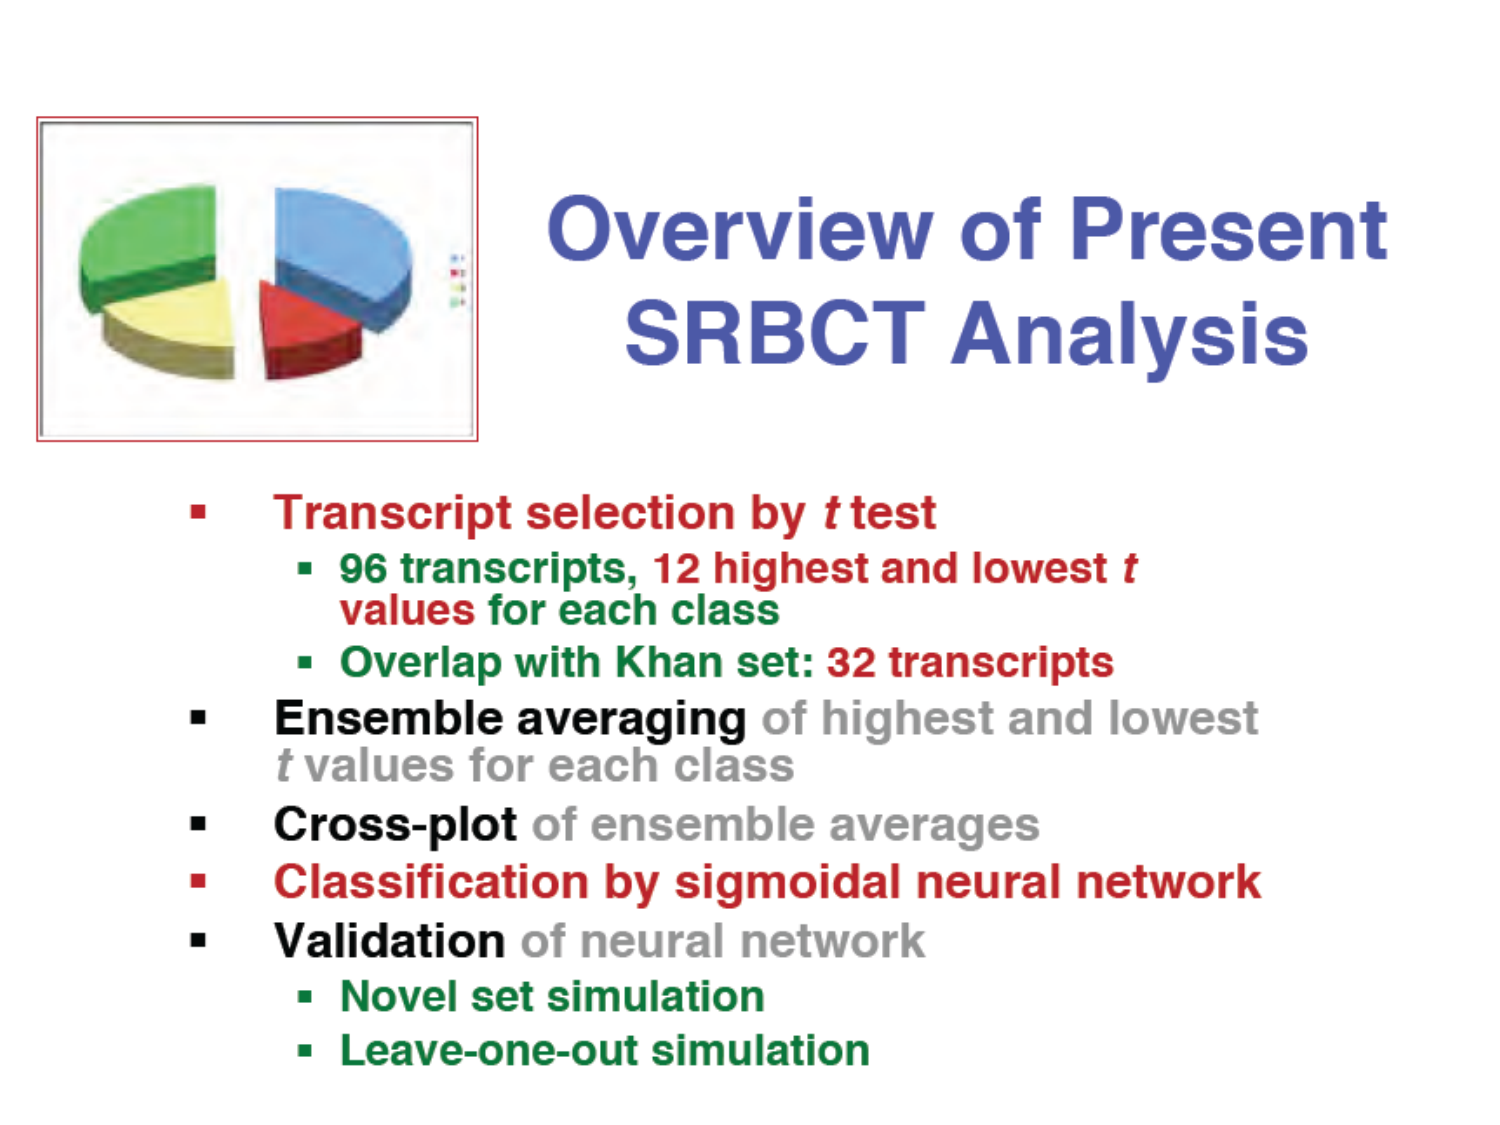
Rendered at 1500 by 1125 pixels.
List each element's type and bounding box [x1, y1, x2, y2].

picture [0, 97, 1451, 1120]
